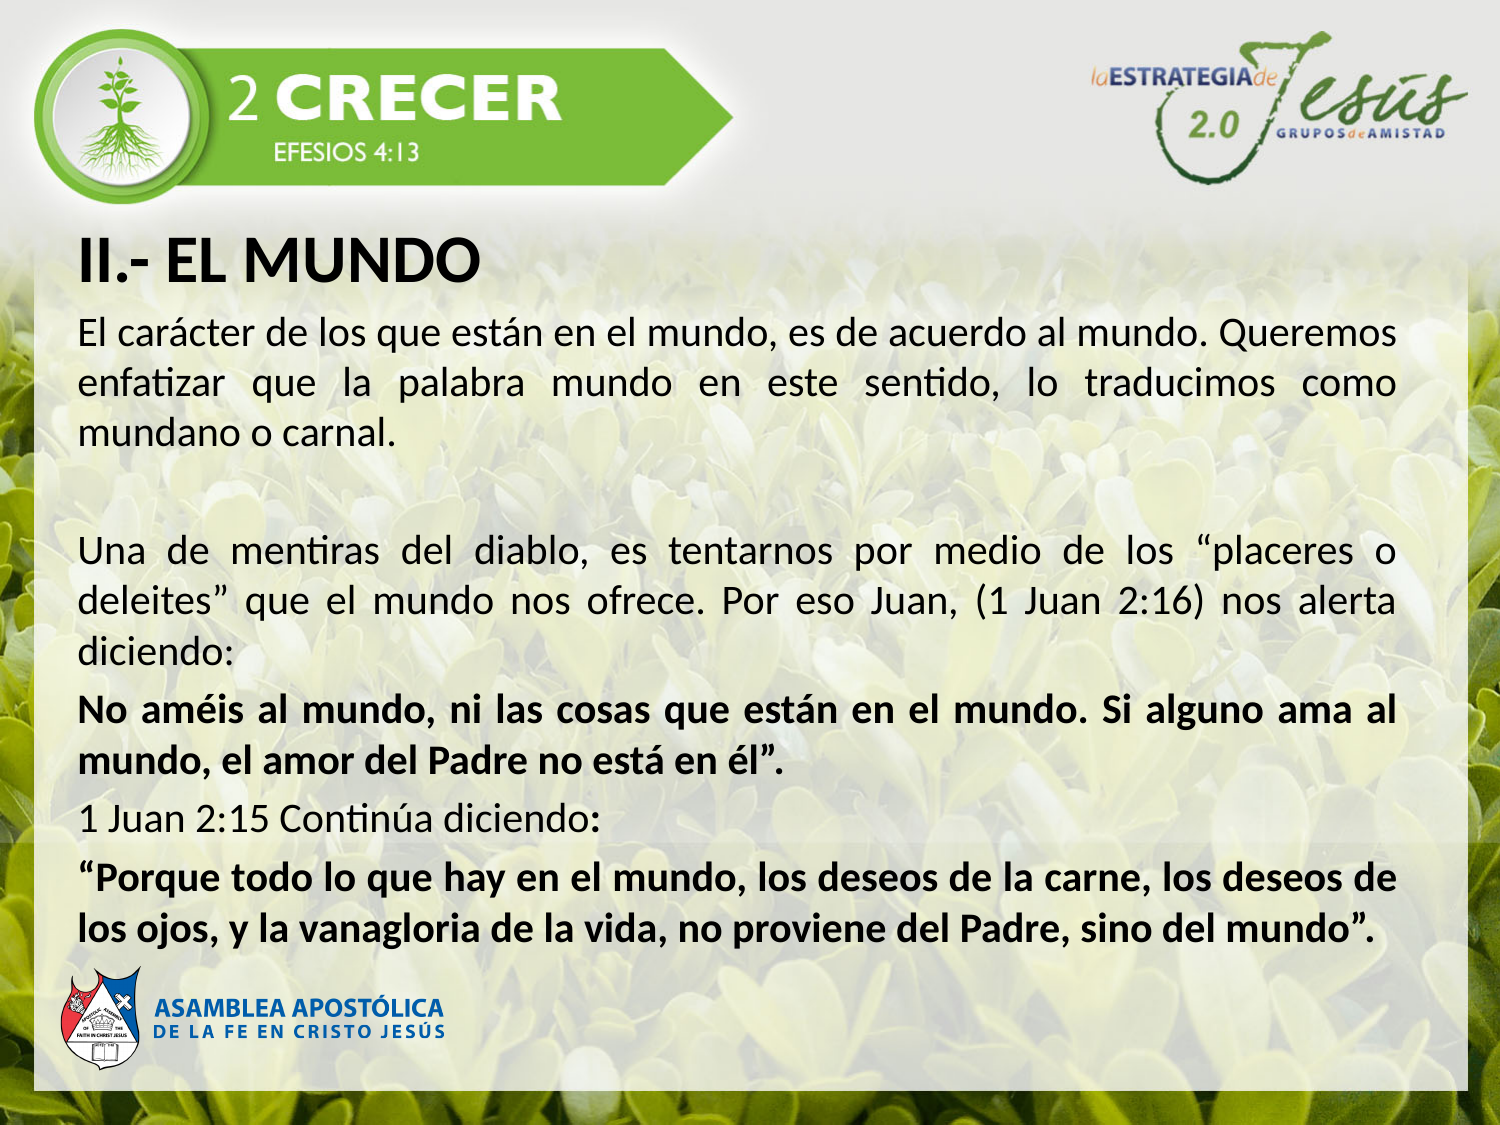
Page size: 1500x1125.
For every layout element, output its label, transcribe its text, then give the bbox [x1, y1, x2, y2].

picture [0, 0, 1500, 1125]
list II.- EL MUNDO El carácter de los que están en el mundo, es de acuerdo al mundo. Queremos enfatizar que la palabra mundo en este sentido, lo traducimos como mundano o carnal. Una de mentiras del diablo, es tentarnos por medio de los “placeres o deleites” que el mundo nos ofrece. Por eso Juan, (1 Juan 2:16) nos alerta diciendo: No améis al mundo, ni las cosas que están en el mundo. Si alguno ama al mundo, el amor del Padre no está en él”. 1 Juan 2:15 Continúa diciendo: “Porque todo lo que hay en el mundo, los deseos de la carne, los deseos de los ojos, y la vanagloria de la vida, no proviene del Padre, sino del mundo”. [62, 206, 1413, 1002]
